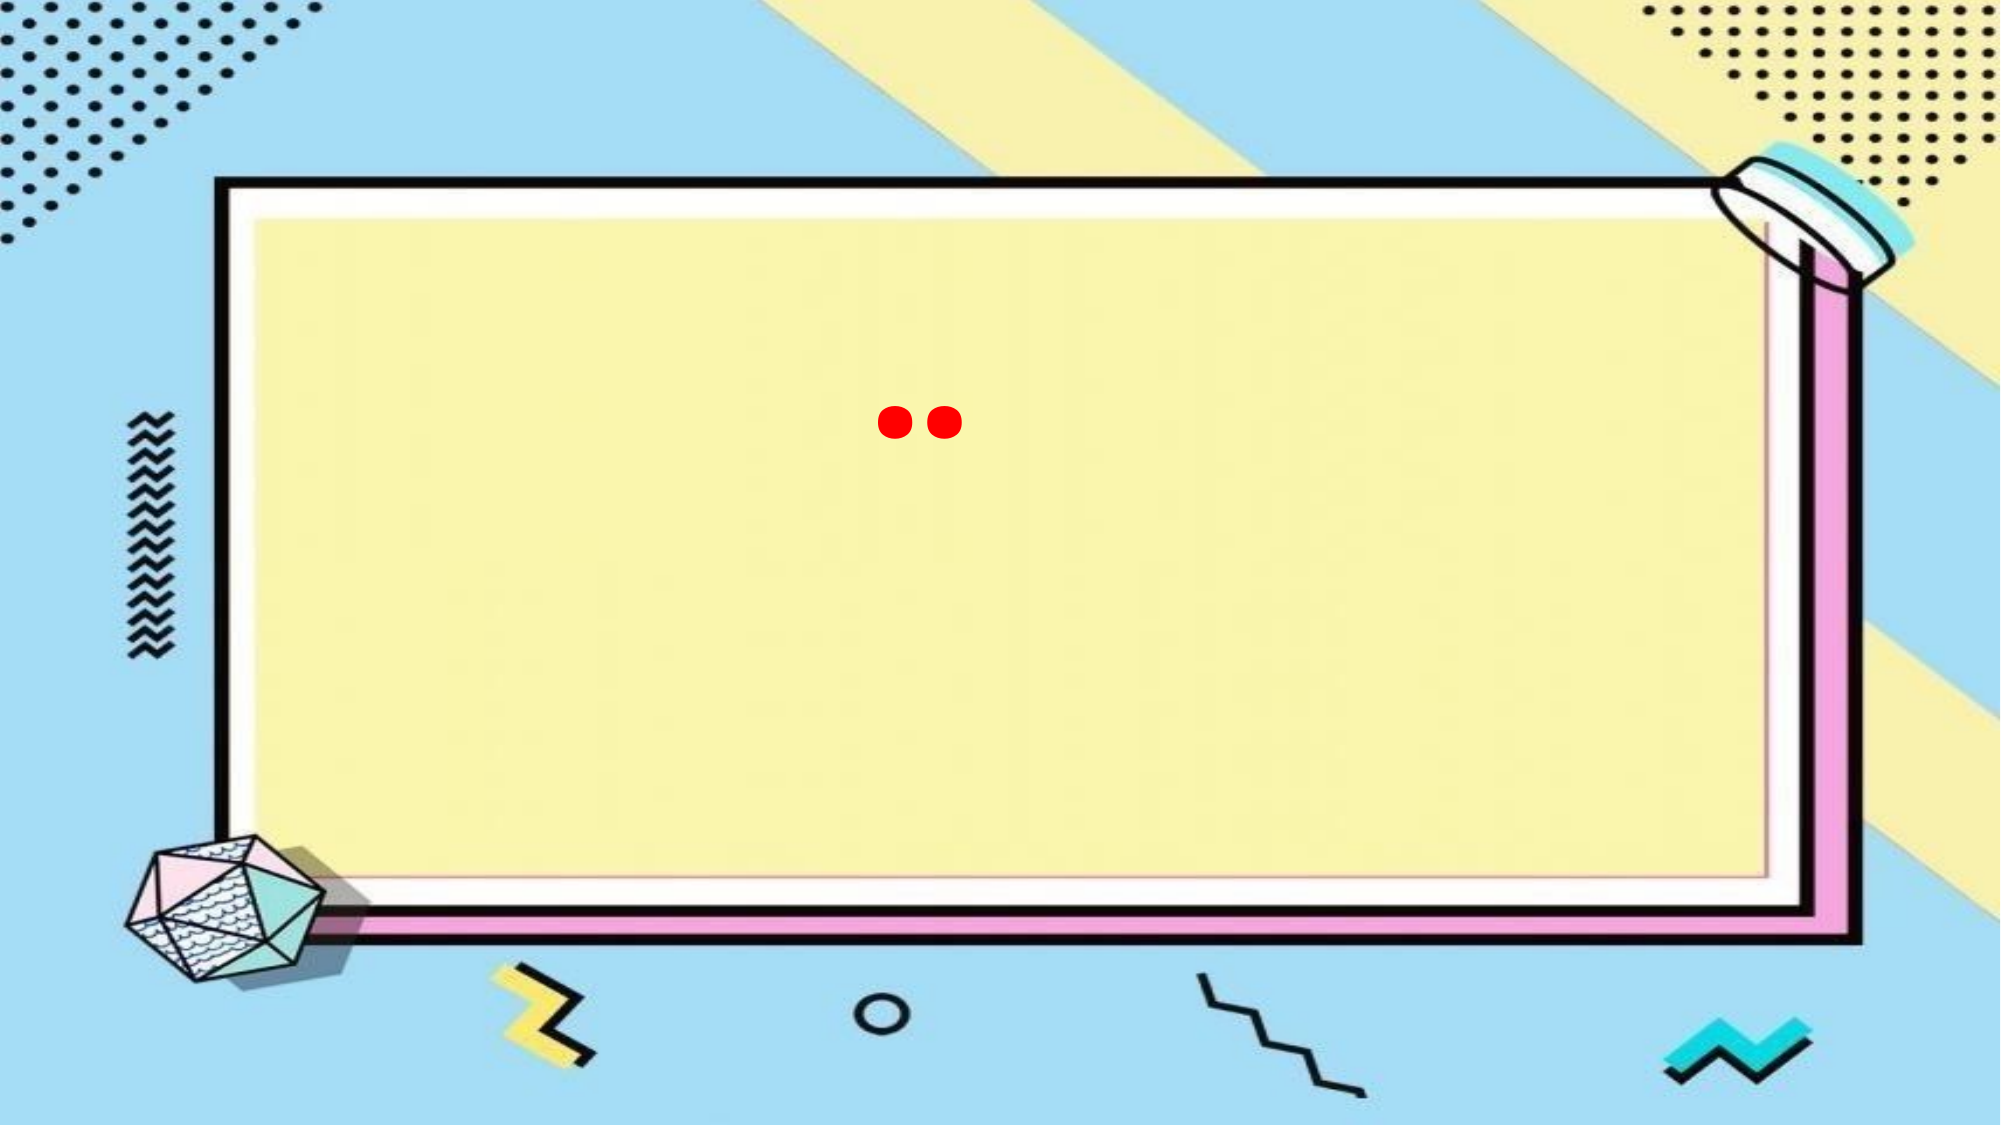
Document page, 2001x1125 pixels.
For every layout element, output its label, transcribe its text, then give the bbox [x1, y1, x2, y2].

picture [0, 0, 2001, 1125]
text_box ¨ [829, 336, 1012, 652]
